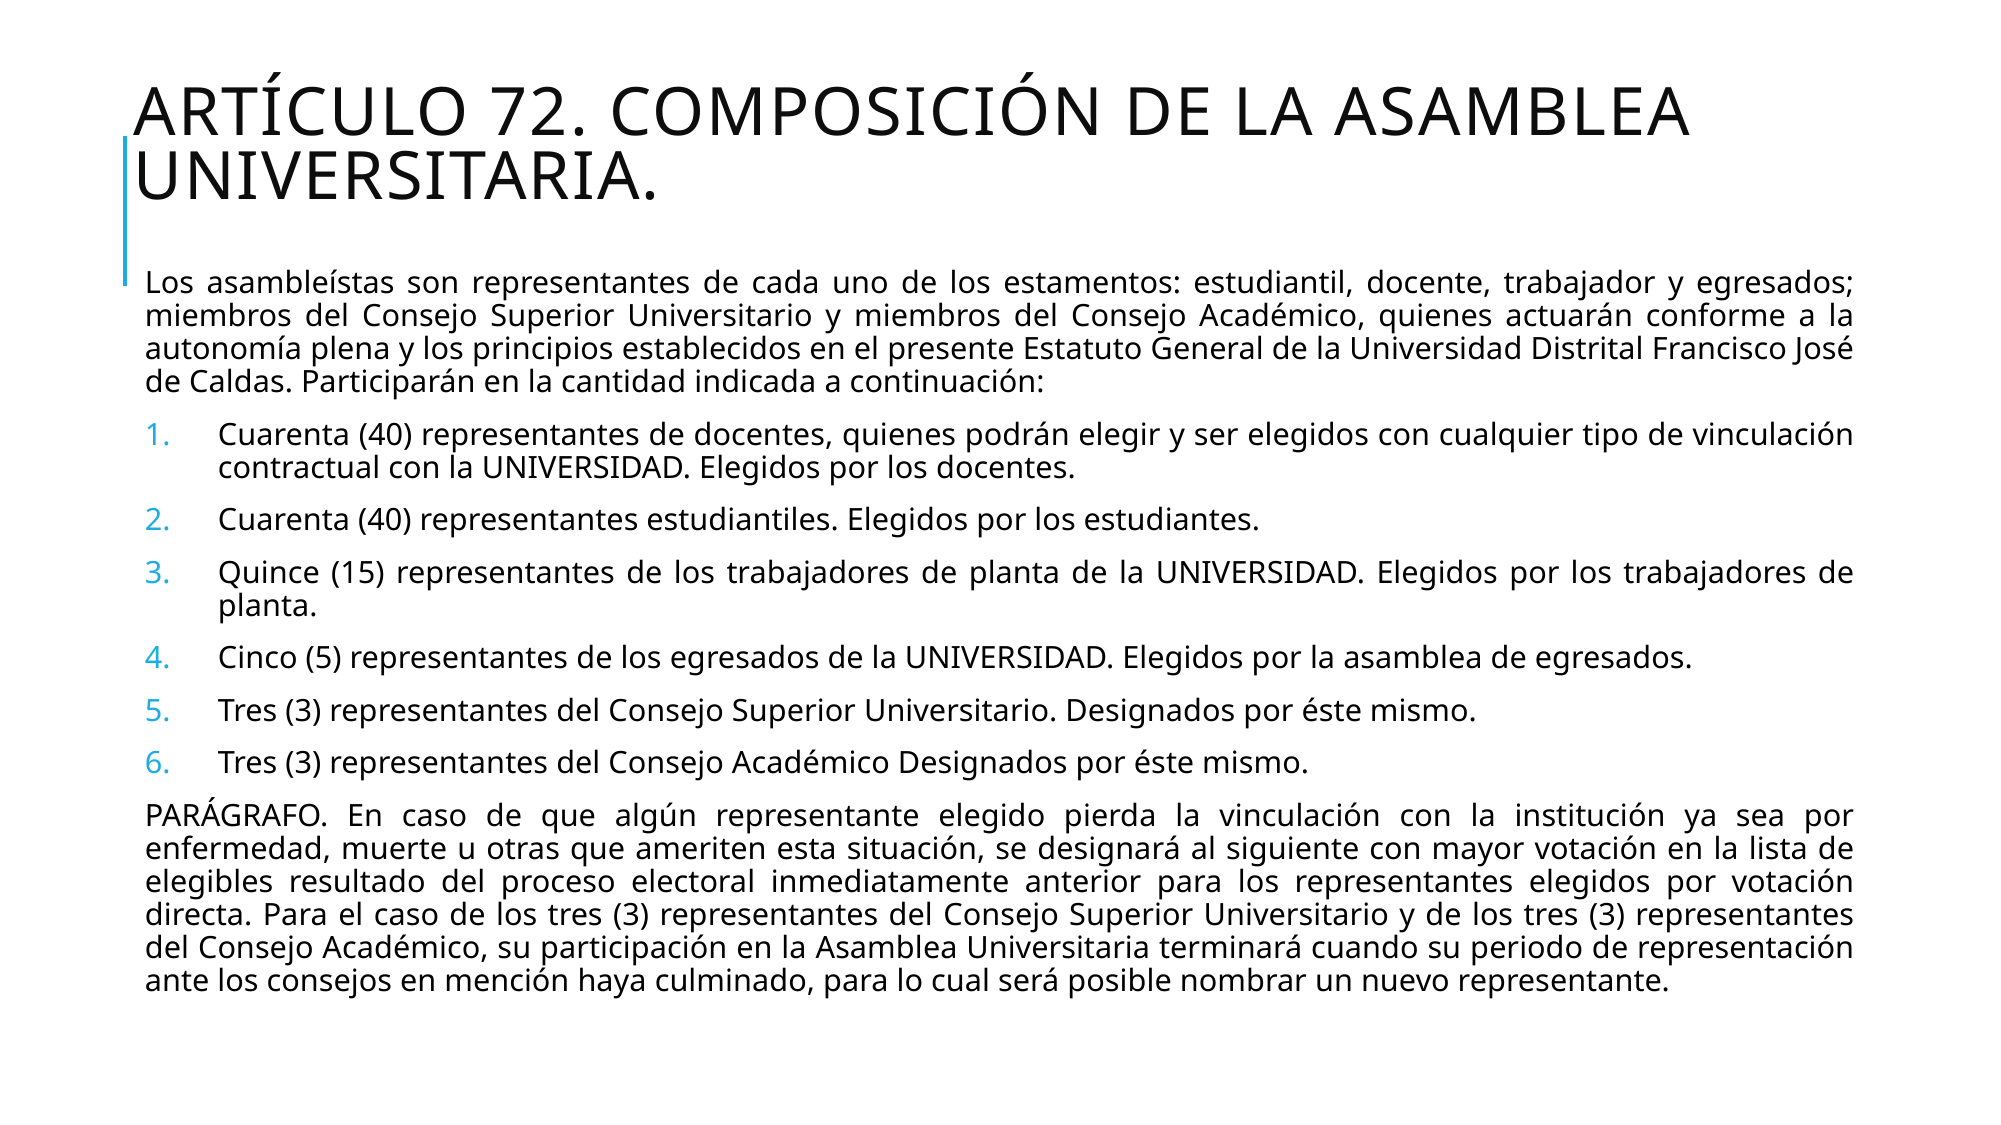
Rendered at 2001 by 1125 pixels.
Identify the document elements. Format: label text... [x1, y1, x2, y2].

list Los asambleístas son representantes de cada uno de los estamentos: estudiantil, docente, trabajador y egresados; miembros del Consejo Superior Universitario y miembros del Consejo Académico, quienes actuarán conforme a la autonomía plena y los principios establecidos en el presente Estatuto General de la Universidad Distrital Francisco José de Caldas. Participarán en la cantidad indicada a continuación: Cuarenta (40) representantes de docentes, quienes podrán elegir y ser elegidos con cualquier tipo de vinculación contractual con la UNIVERSIDAD. Elegidos por los docentes. Cuarenta (40) representantes estudiantiles. Elegidos por los estudiantes. Quince (15) representantes de los trabajadores de planta de la UNIVERSIDAD. Elegidos por los trabajadores de planta. Cinco (5) representantes de los egresados de la UNIVERSIDAD. Elegidos por la asamblea de egresados. Tres (3) representantes del Consejo Superior Universitario. Designados por éste mismo. Tres (3) representantes del Consejo Académico Designados por éste mismo. PARÁGRAFO. En caso de que algún representante elegido pierda la vinculación con la institución ya sea por enfermedad, muerte u otras que ameriten esta situación, se designará al siguiente con mayor votación en la lista de elegibles resultado del proceso electoral inmediatamente anterior para los representantes elegidos por votación directa. Para el caso de los tres (3) representantes del Consejo Superior Universitario y de los tres (3) representantes del Consejo Académico, su participación en la Asamblea Universitaria terminará cuando su periodo de representación ante los consejos en mención haya culminado, para lo cual será posible nombrar un nuevo representante. [137, 259, 1863, 1048]
title ARTÍCULO 72. COMPOSICIÓN DE LA ASAMBLEA UNIVERSITARIA. [118, 59, 1863, 237]
